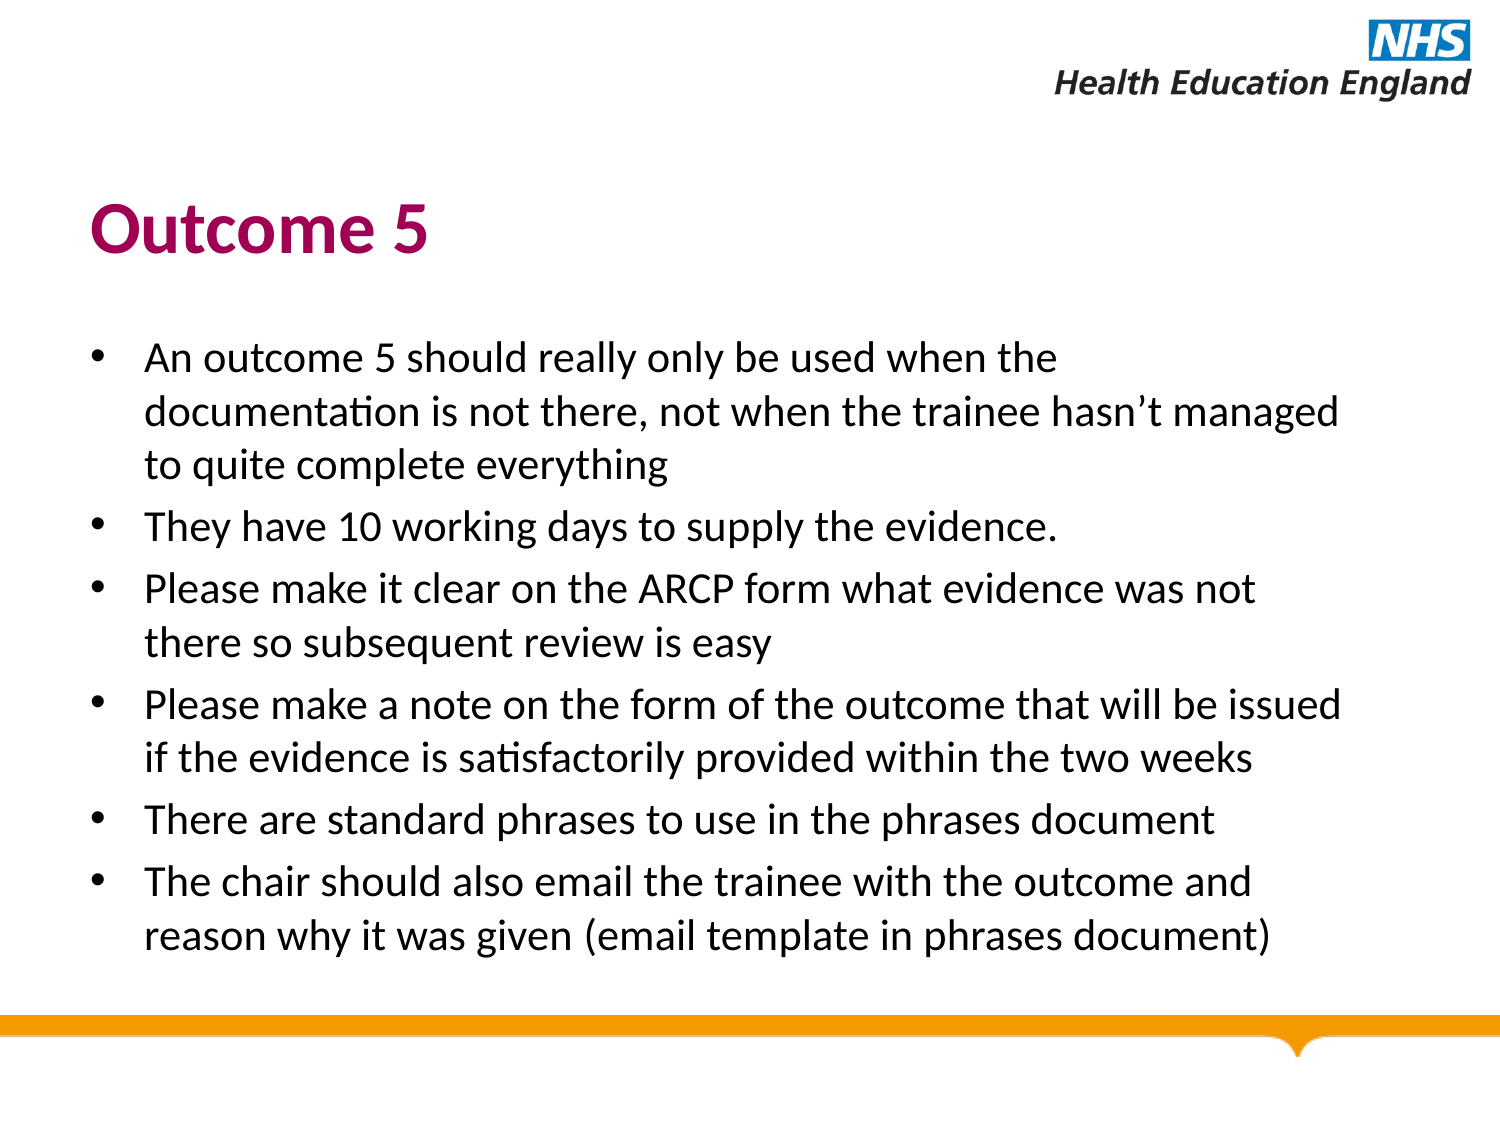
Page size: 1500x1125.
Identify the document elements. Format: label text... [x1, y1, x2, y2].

picture [1054, 19, 1472, 102]
list An outcome 5 should really only be used when the documentation is not there, not when the trainee hasn’t managed to quite complete everything They have 10 working days to supply the evidence. Please make it clear on the ARCP form what evidence was not there so subsequent review is easy Please make a note on the form of the outcome that will be issued if the evidence is satisfactorily provided within the two weeks There are standard phrases to use in the phrases document The chair should also email the trainee with the outcome and reason why it was given (email template in phrases document) [75, 320, 1361, 1000]
title Outcome 5 [75, 168, 1350, 280]
